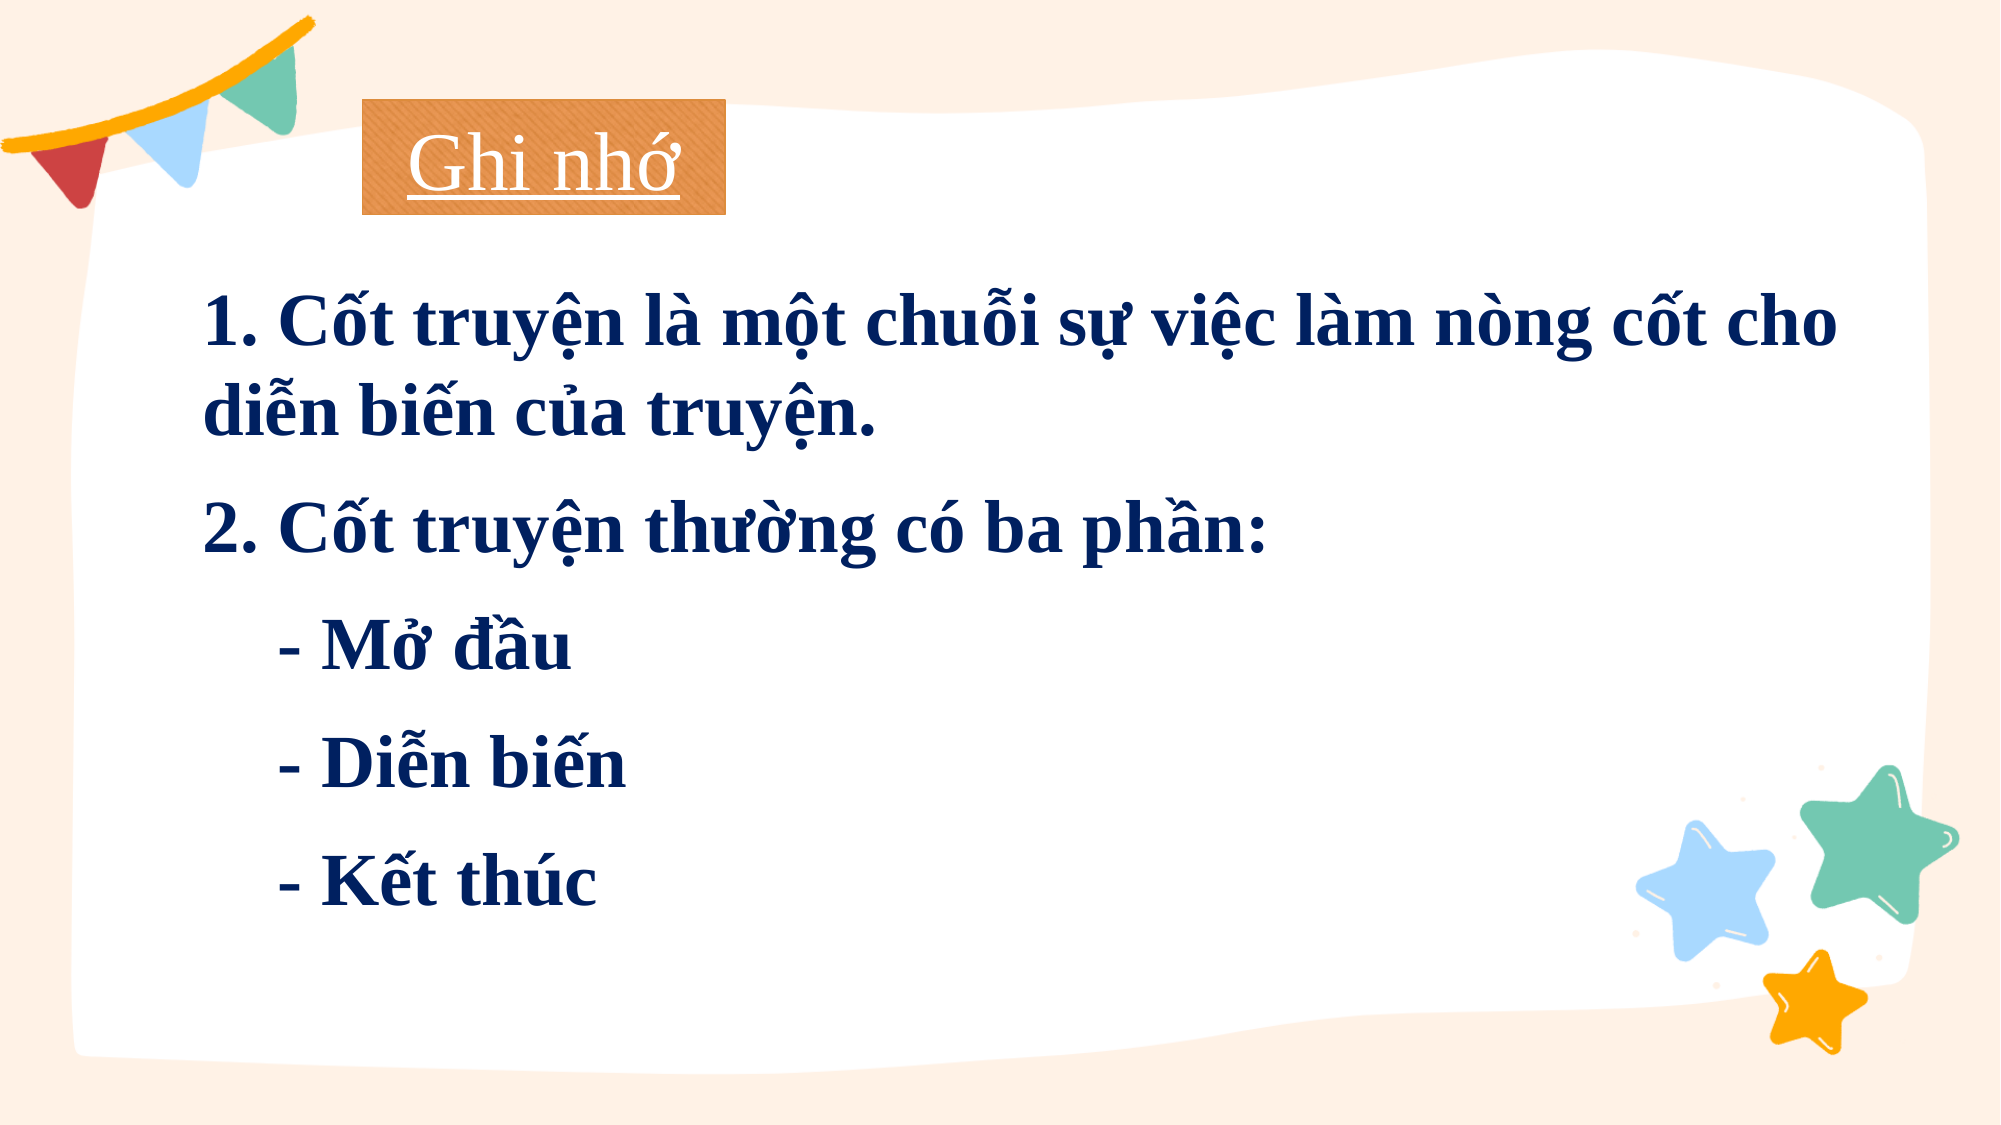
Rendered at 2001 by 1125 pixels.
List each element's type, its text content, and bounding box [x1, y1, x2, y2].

list 1. Cốt truyện là một chuỗi sự việc làm nòng cốt cho diễn biến của truyện. 2. Cốt truyện thường có ba phần: - Mở đầu - Diễn biến - Kết thúc [187, 262, 1963, 938]
text_box Ghi nhớ [362, 99, 726, 215]
picture [0, 0, 2001, 1125]
